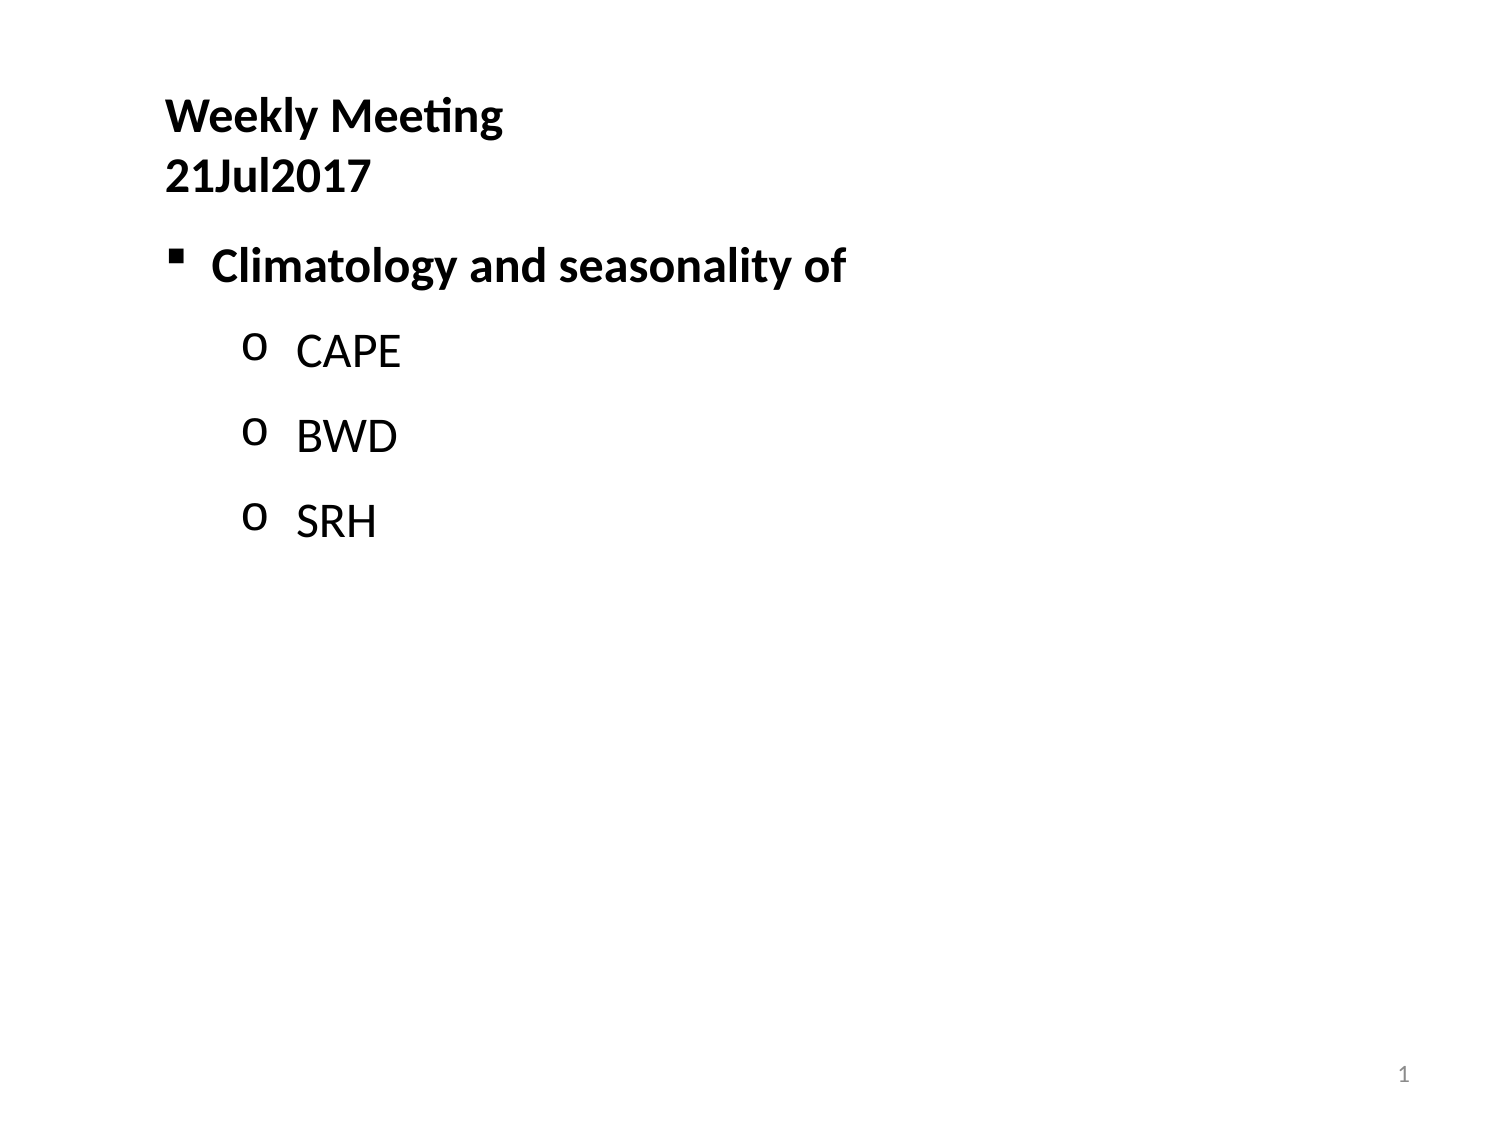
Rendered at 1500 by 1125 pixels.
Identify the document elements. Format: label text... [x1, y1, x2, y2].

slide_number 1 [1074, 1042, 1425, 1103]
text_box Weekly Meeting 21Jul2017 Climatology and seasonality of CAPE BWD SRH [149, 74, 1361, 555]
